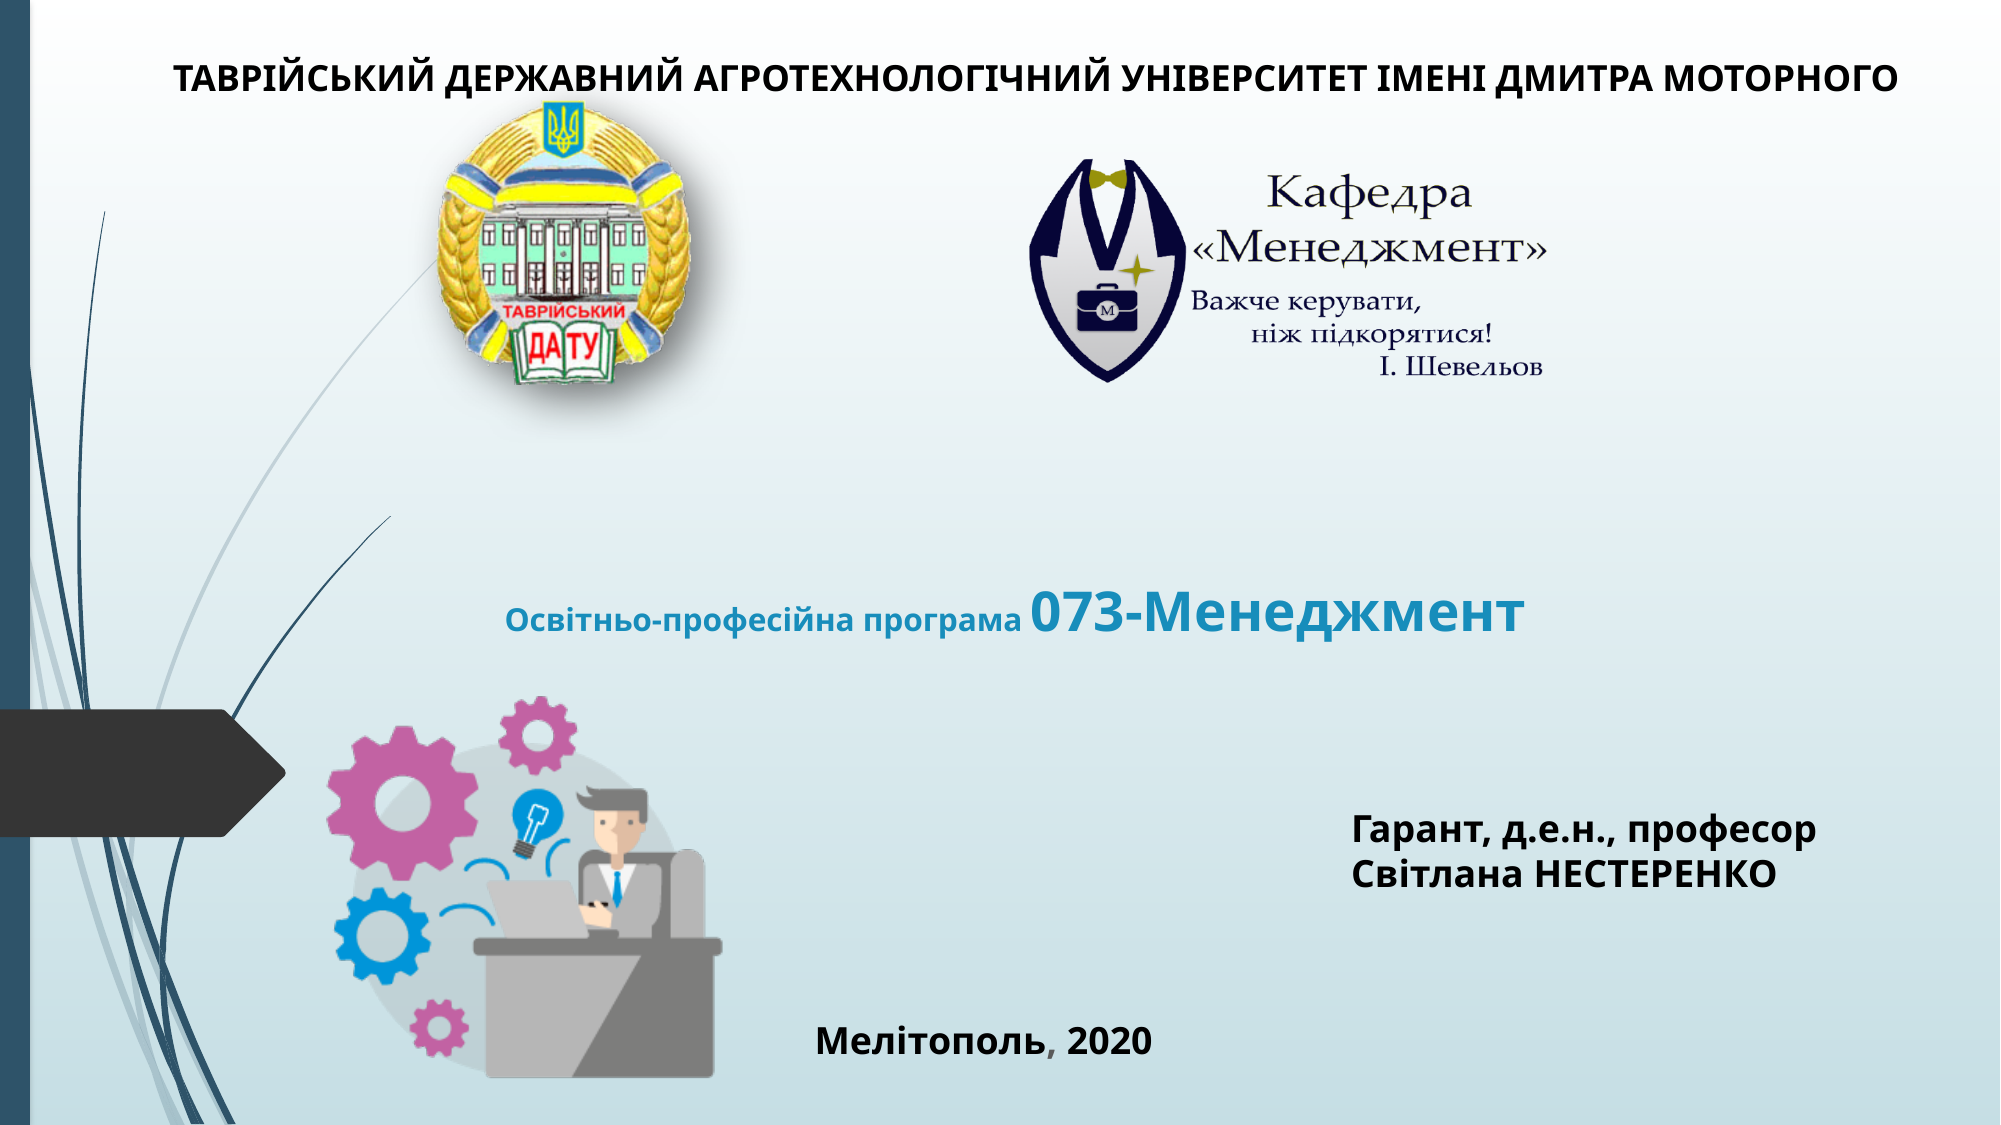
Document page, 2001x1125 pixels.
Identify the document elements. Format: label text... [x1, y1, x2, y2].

title Освітньо-професійна програма 073-Менеджмент [489, 526, 1549, 650]
picture [1005, 127, 1549, 413]
text_box ТАВРІЙСЬКИЙ ДЕРЖАВНИЙ АГРОТЕХНОЛОГІЧНИЙ УНІВЕРСИТЕТ ІМЕНІ ДМИТРА МОТОРНОГО [137, 47, 1937, 107]
picture [436, 100, 691, 385]
picture [290, 655, 761, 1125]
text_box Мелітополь, 2020 [799, 1009, 1337, 1083]
text_box Гарант, д.е.н., професор Світлана НЕСТЕРЕНКО [1336, 797, 1937, 903]
